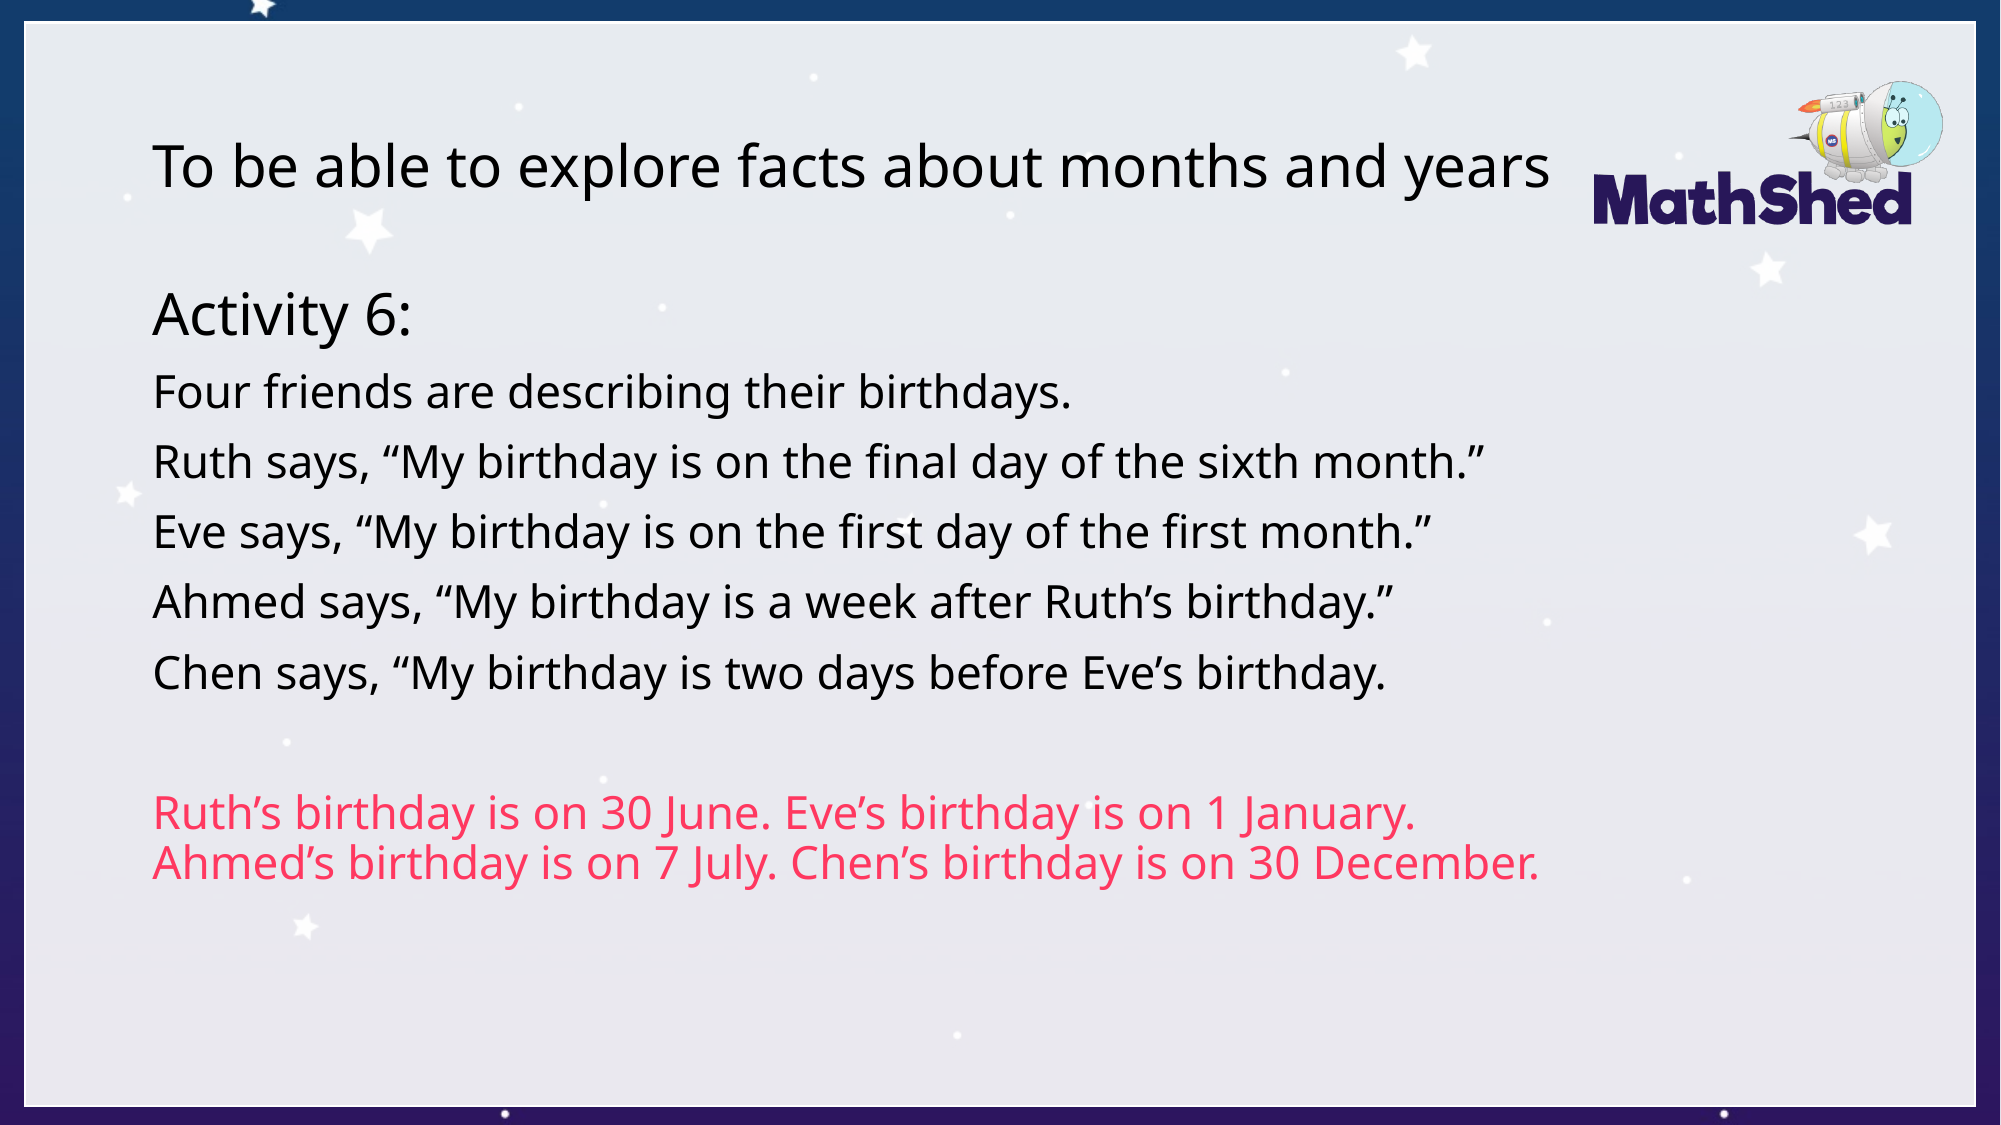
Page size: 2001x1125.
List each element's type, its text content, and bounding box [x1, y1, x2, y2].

list Activity 6: Four friends are describing their birthdays. Ruth says, “My birthday is on the final day of the sixth month.” Eve says, “My birthday is on the first day of the first month.” Ahmed says, “My birthday is a week after Ruth’s birthday.” Chen says, “My birthday is two days before Eve’s birthday. Ruth’s birthday is on 30 June. Eve’s birthday is on 1 January. Ahmed’s birthday is on 7 July. Chen’s birthday is on 30 December. [137, 277, 1863, 992]
title To be able to explore facts about months and years [137, 59, 1578, 277]
picture [0, 0, 2001, 1125]
